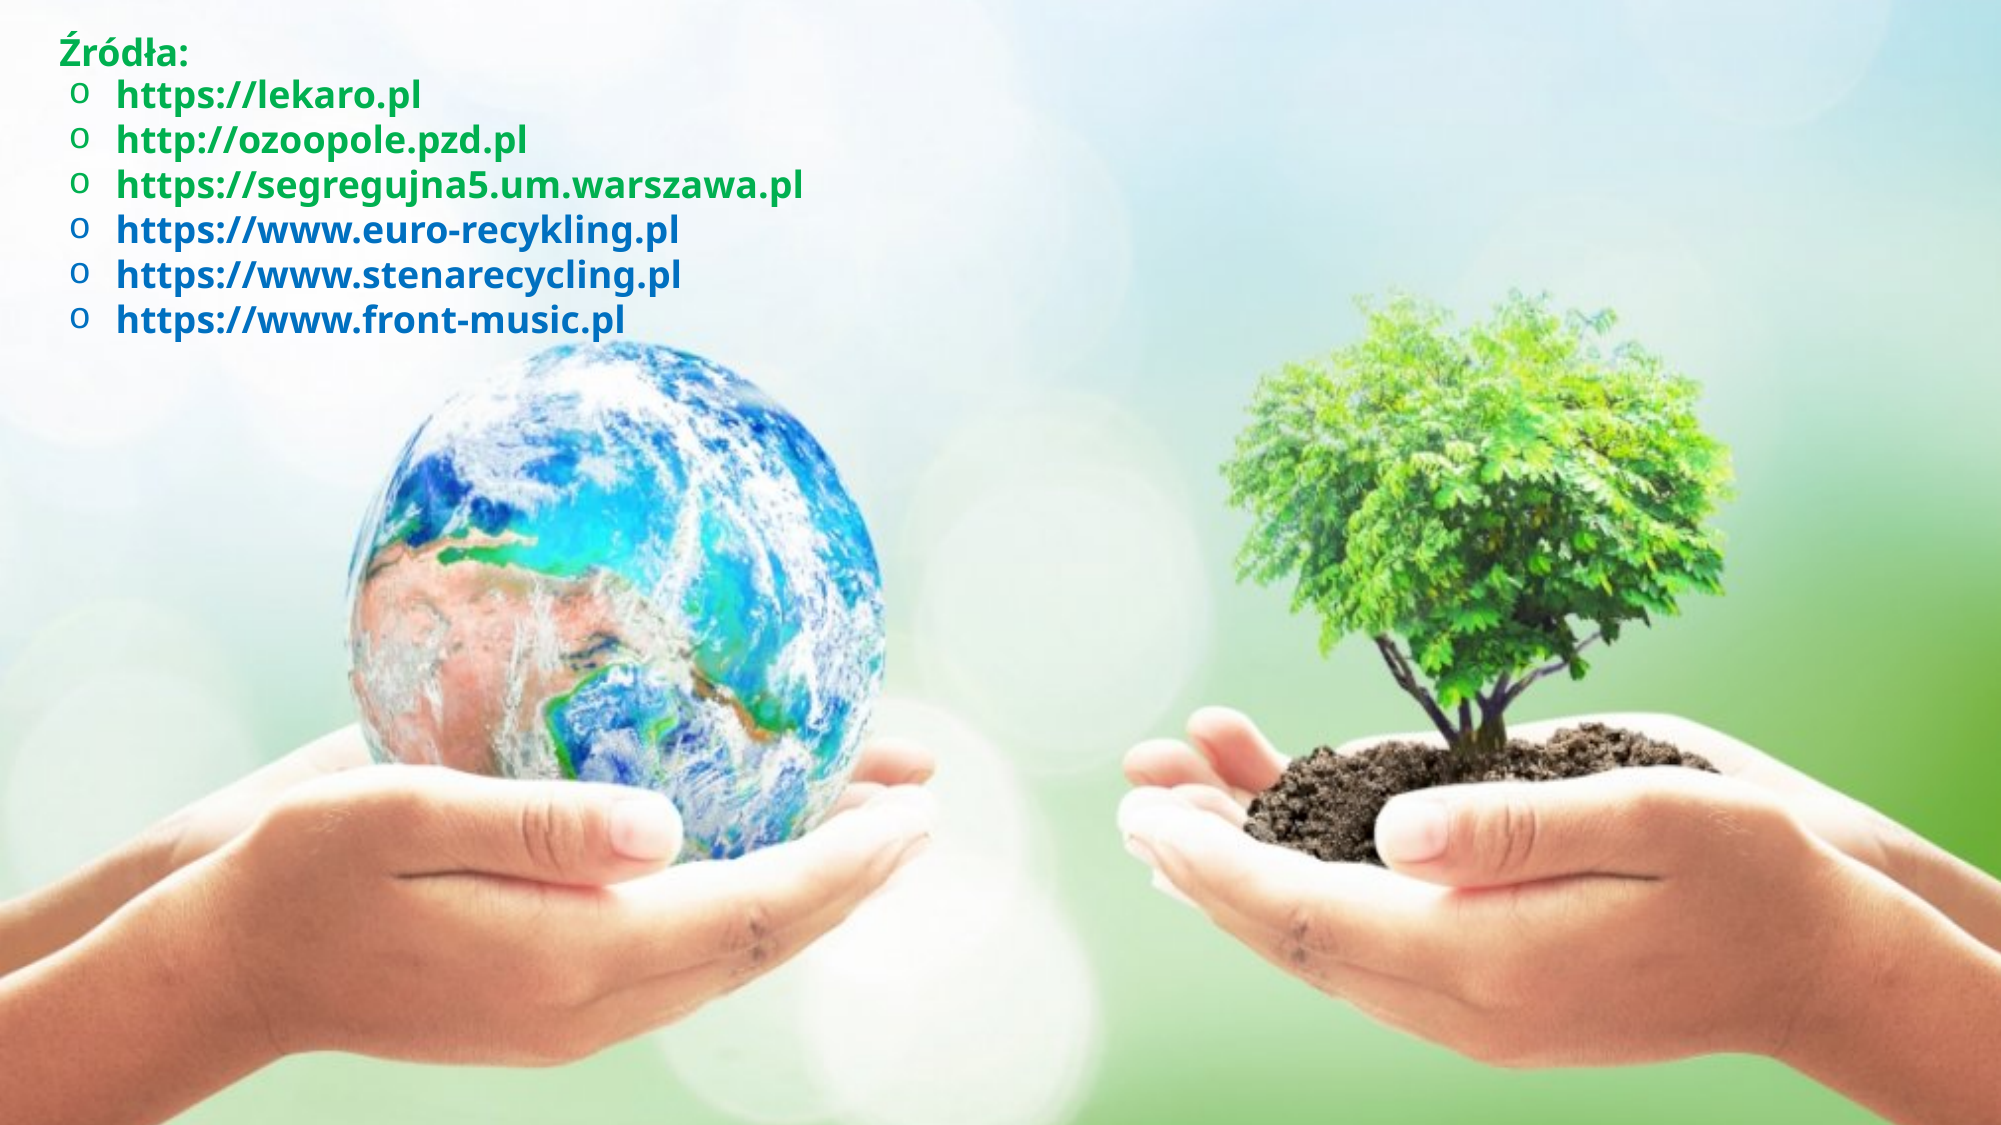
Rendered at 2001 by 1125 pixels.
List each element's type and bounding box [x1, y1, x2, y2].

list [0, 0, 2000, 1125]
